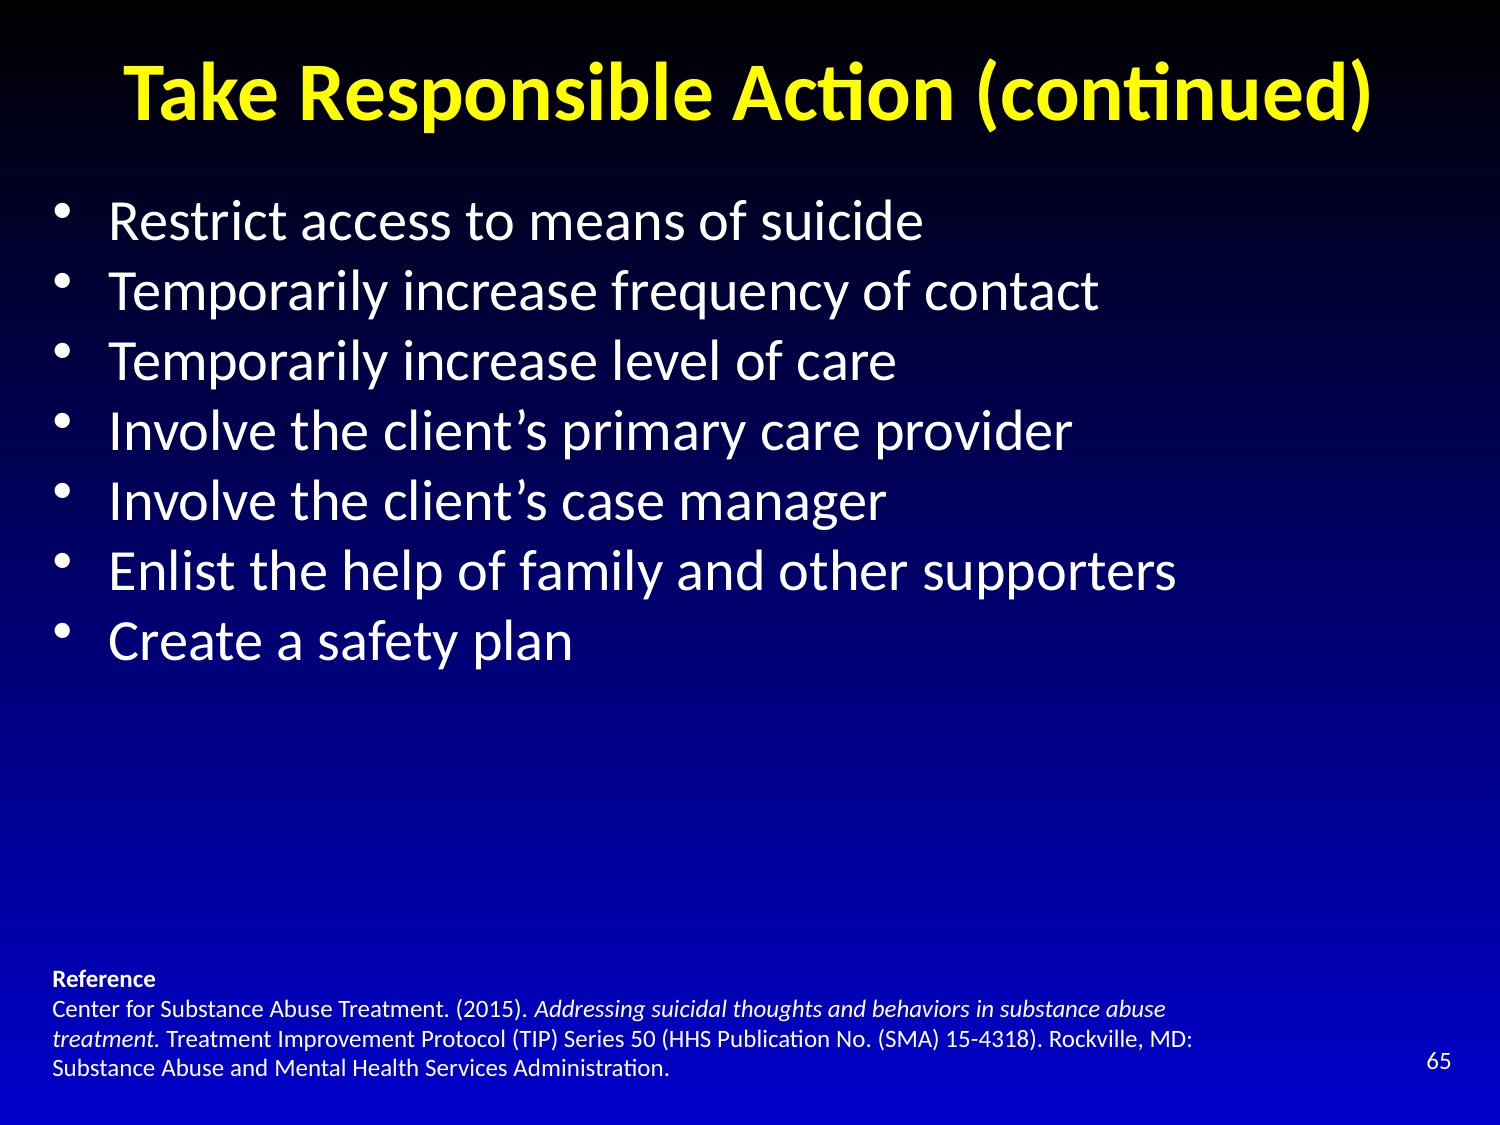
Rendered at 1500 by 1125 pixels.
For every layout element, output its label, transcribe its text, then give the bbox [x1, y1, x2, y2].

list Restrict access to means of suicide Temporarily increase frequency of contact Temporarily increase level of care Involve the client’s primary care provider Involve the client’s case manager Enlist the help of family and other supporters Create a safety plan [37, 174, 1463, 850]
slide_number 65 [1387, 1030, 1467, 1088]
text_box Reference Center for Substance Abuse Treatment. (2015). Addressing suicidal thoughts and behaviors in substance abuse treatment. Treatment Improvement Protocol (TIP) Series 50 (HHS Publication No. (SMA) 15-4318). Rockville, MD: Substance Abuse and Mental Health Services Administration. [37, 954, 1263, 1090]
title Take Responsible Action (continued) [37, 24, 1463, 150]
